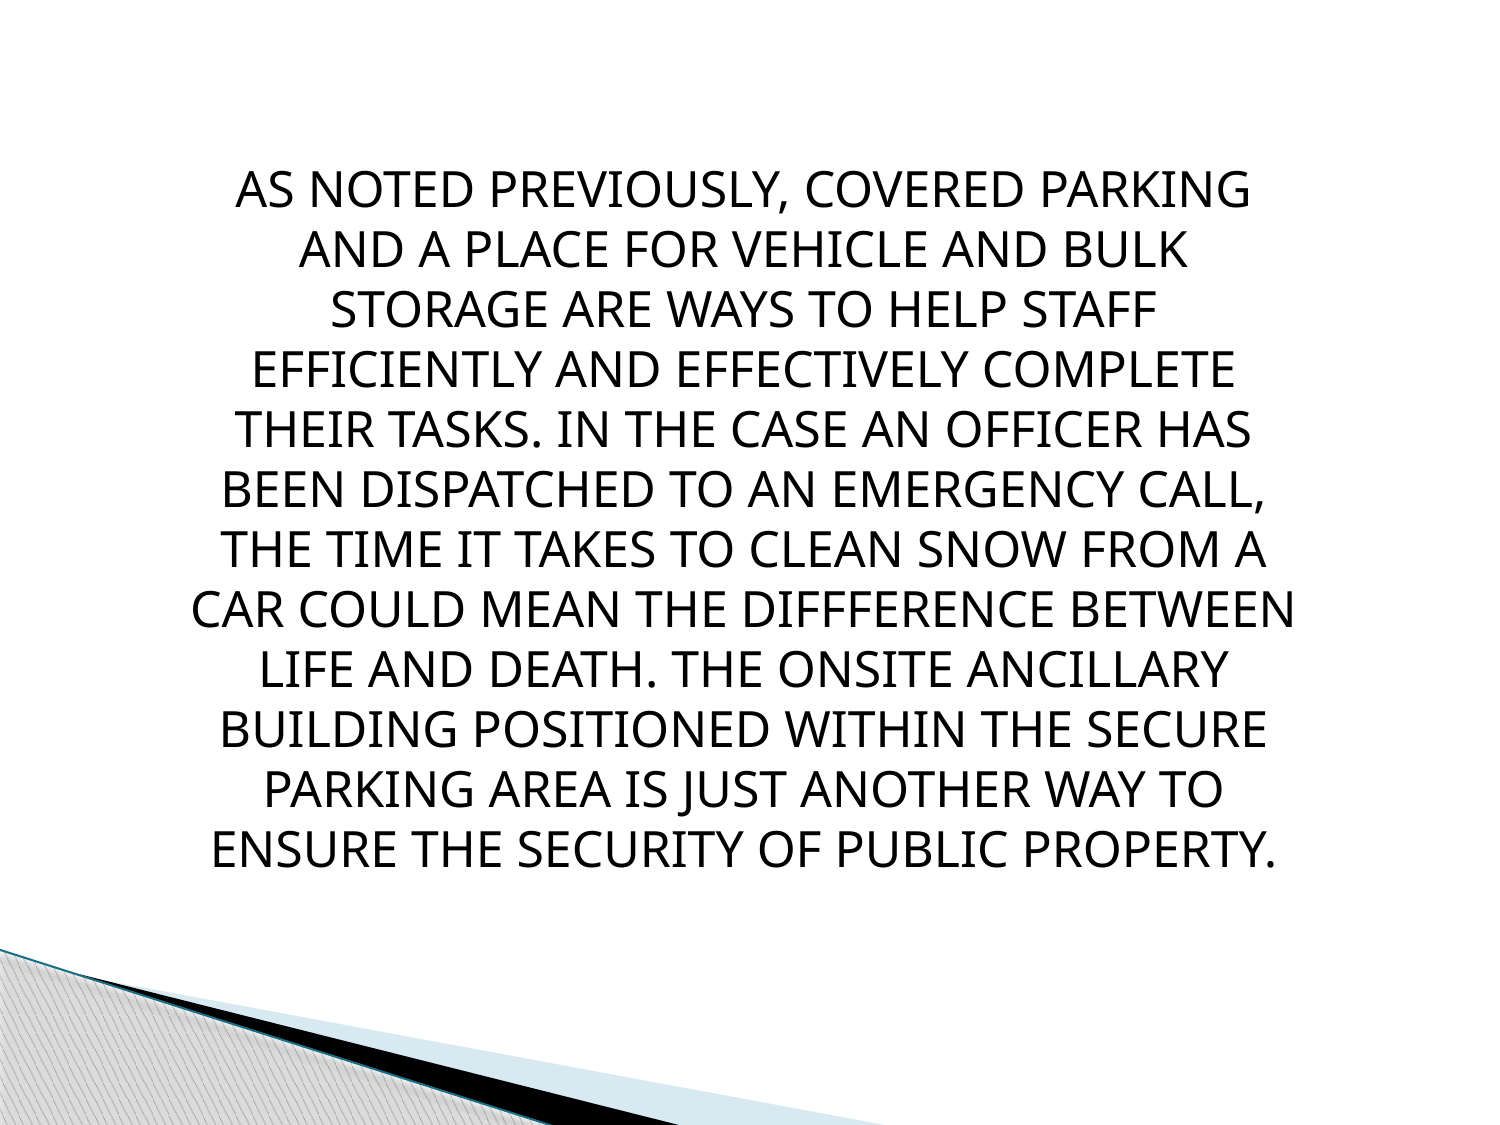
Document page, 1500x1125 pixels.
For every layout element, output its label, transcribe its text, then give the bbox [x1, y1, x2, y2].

text_box AS NOTED PREVIOUSLY, COVERED PARKING AND A PLACE FOR VEHICLE AND BULK STORAGE ARE WAYS TO HELP STAFF EFFICIENTLY AND EFFECTIVELY COMPLETE THEIR TASKS. IN THE CASE AN OFFICER HAS BEEN DISPATCHED TO AN EMERGENCY CALL, THE TIME IT TAKES TO CLEAN SNOW FROM A CAR COULD MEAN THE DIFFFERENCE BETWEEN LIFE AND DEATH. THE ONSITE ANCILLARY BUILDING POSITIONED WITHIN THE SECURE PARKING AREA IS JUST ANOTHER WAY TO ENSURE THE SECURITY OF PUBLIC PROPERTY. [174, 149, 1313, 885]
